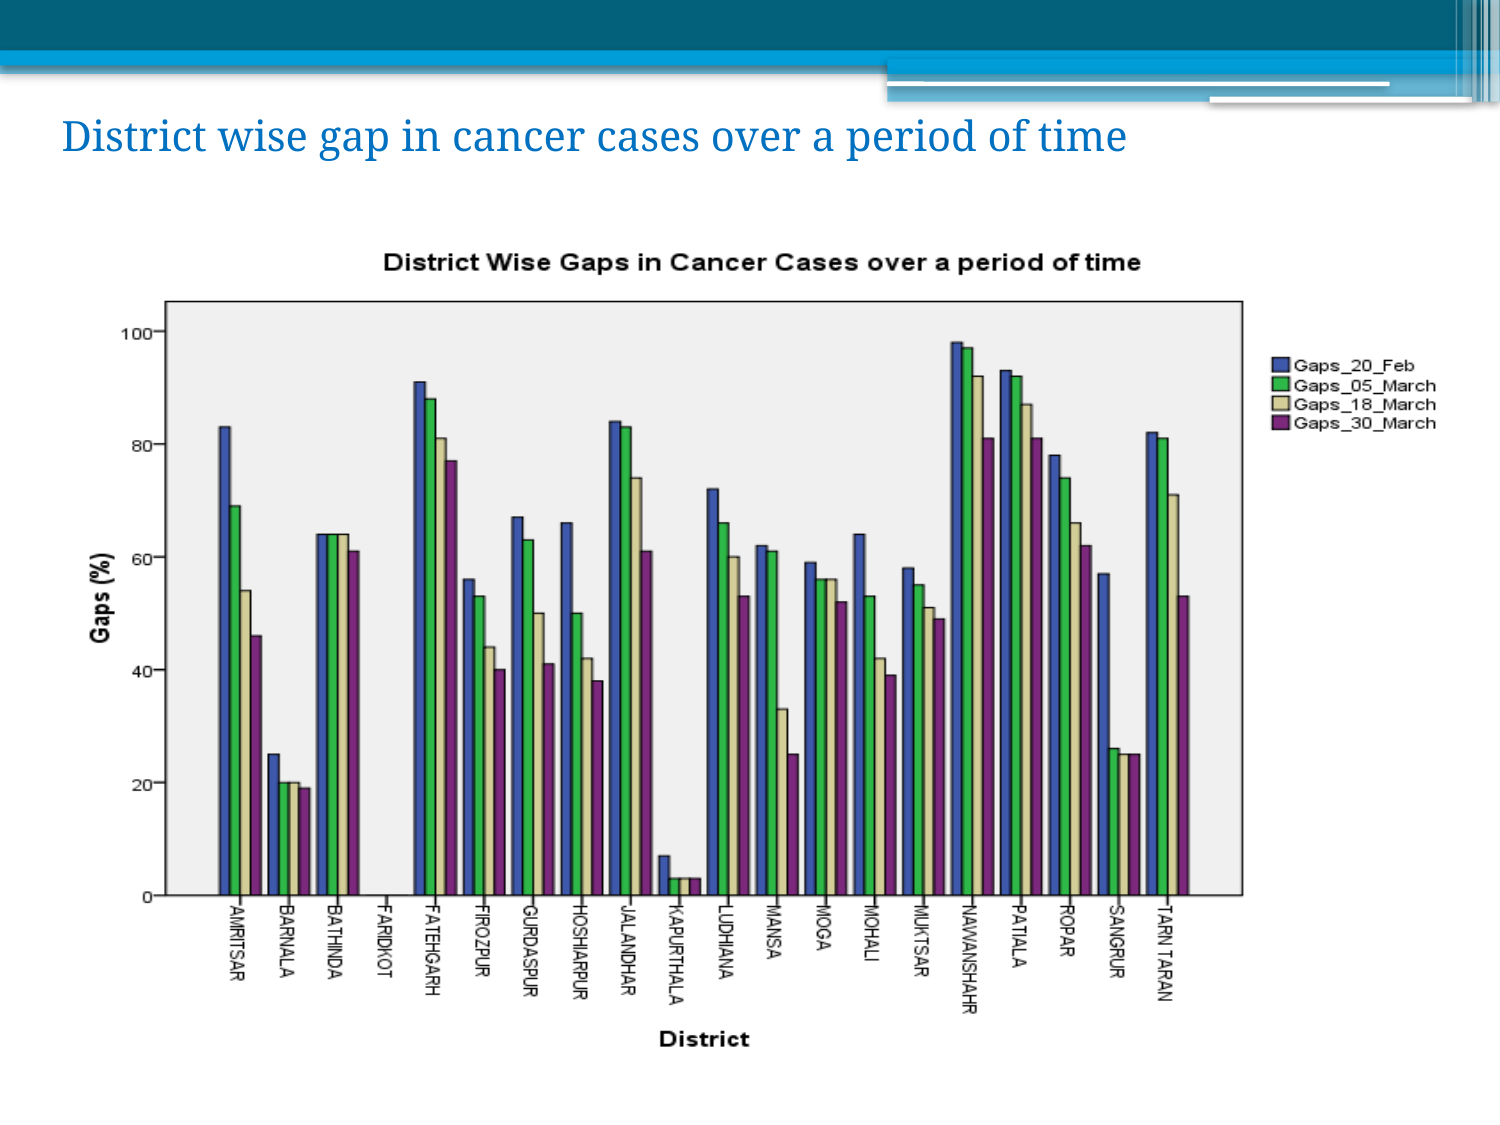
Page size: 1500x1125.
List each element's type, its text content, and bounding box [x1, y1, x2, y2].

picture [34, 199, 1489, 1091]
text_box District wise gap in cancer cases over a period of time [46, 46, 1397, 196]
